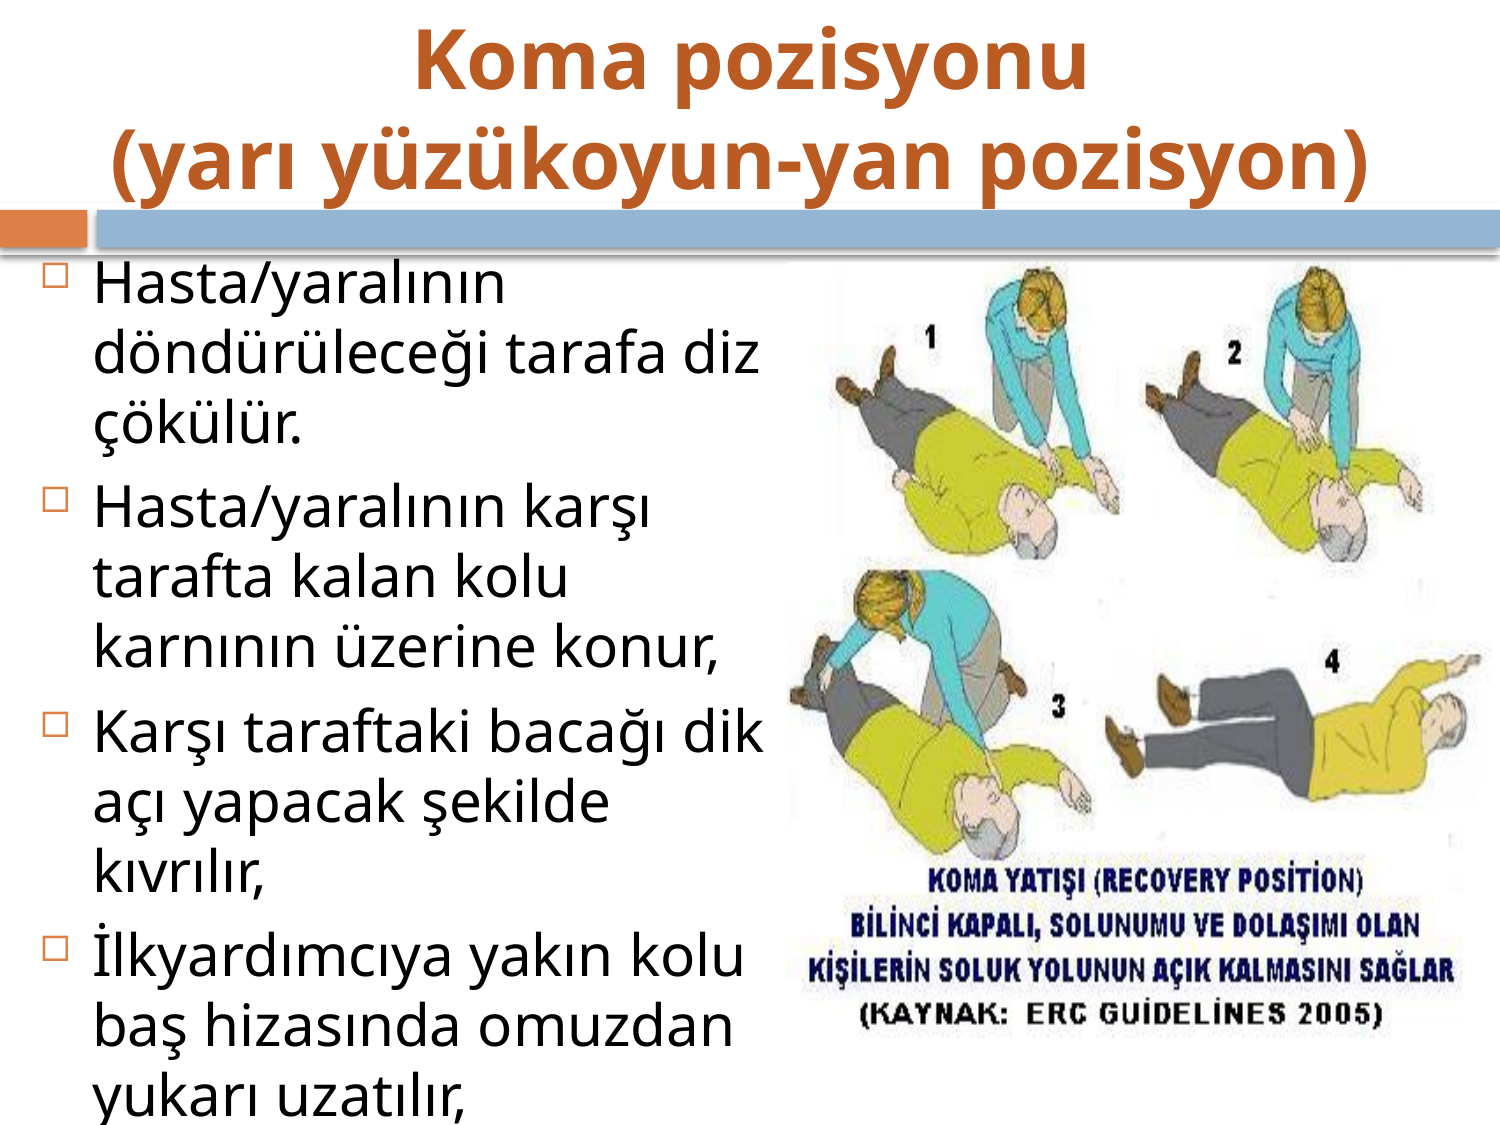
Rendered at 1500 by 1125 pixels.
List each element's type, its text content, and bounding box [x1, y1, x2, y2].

picture [787, 262, 1500, 1038]
list Hasta/yaralının döndürüleceği tarafa diz çökülür. Hasta/yaralının karşı tarafta kalan kolu karnının üzerine konur, Karşı taraftaki bacağı dik açı yapacak şekilde kıvrılır, İlkyardımcıya yakın kolu baş hizasında omuzdan yukarı uzatılır, [24, 237, 788, 1088]
title Koma pozisyonu (yarı yüzükoyun-yan pozisyon) [24, 24, 1500, 187]
